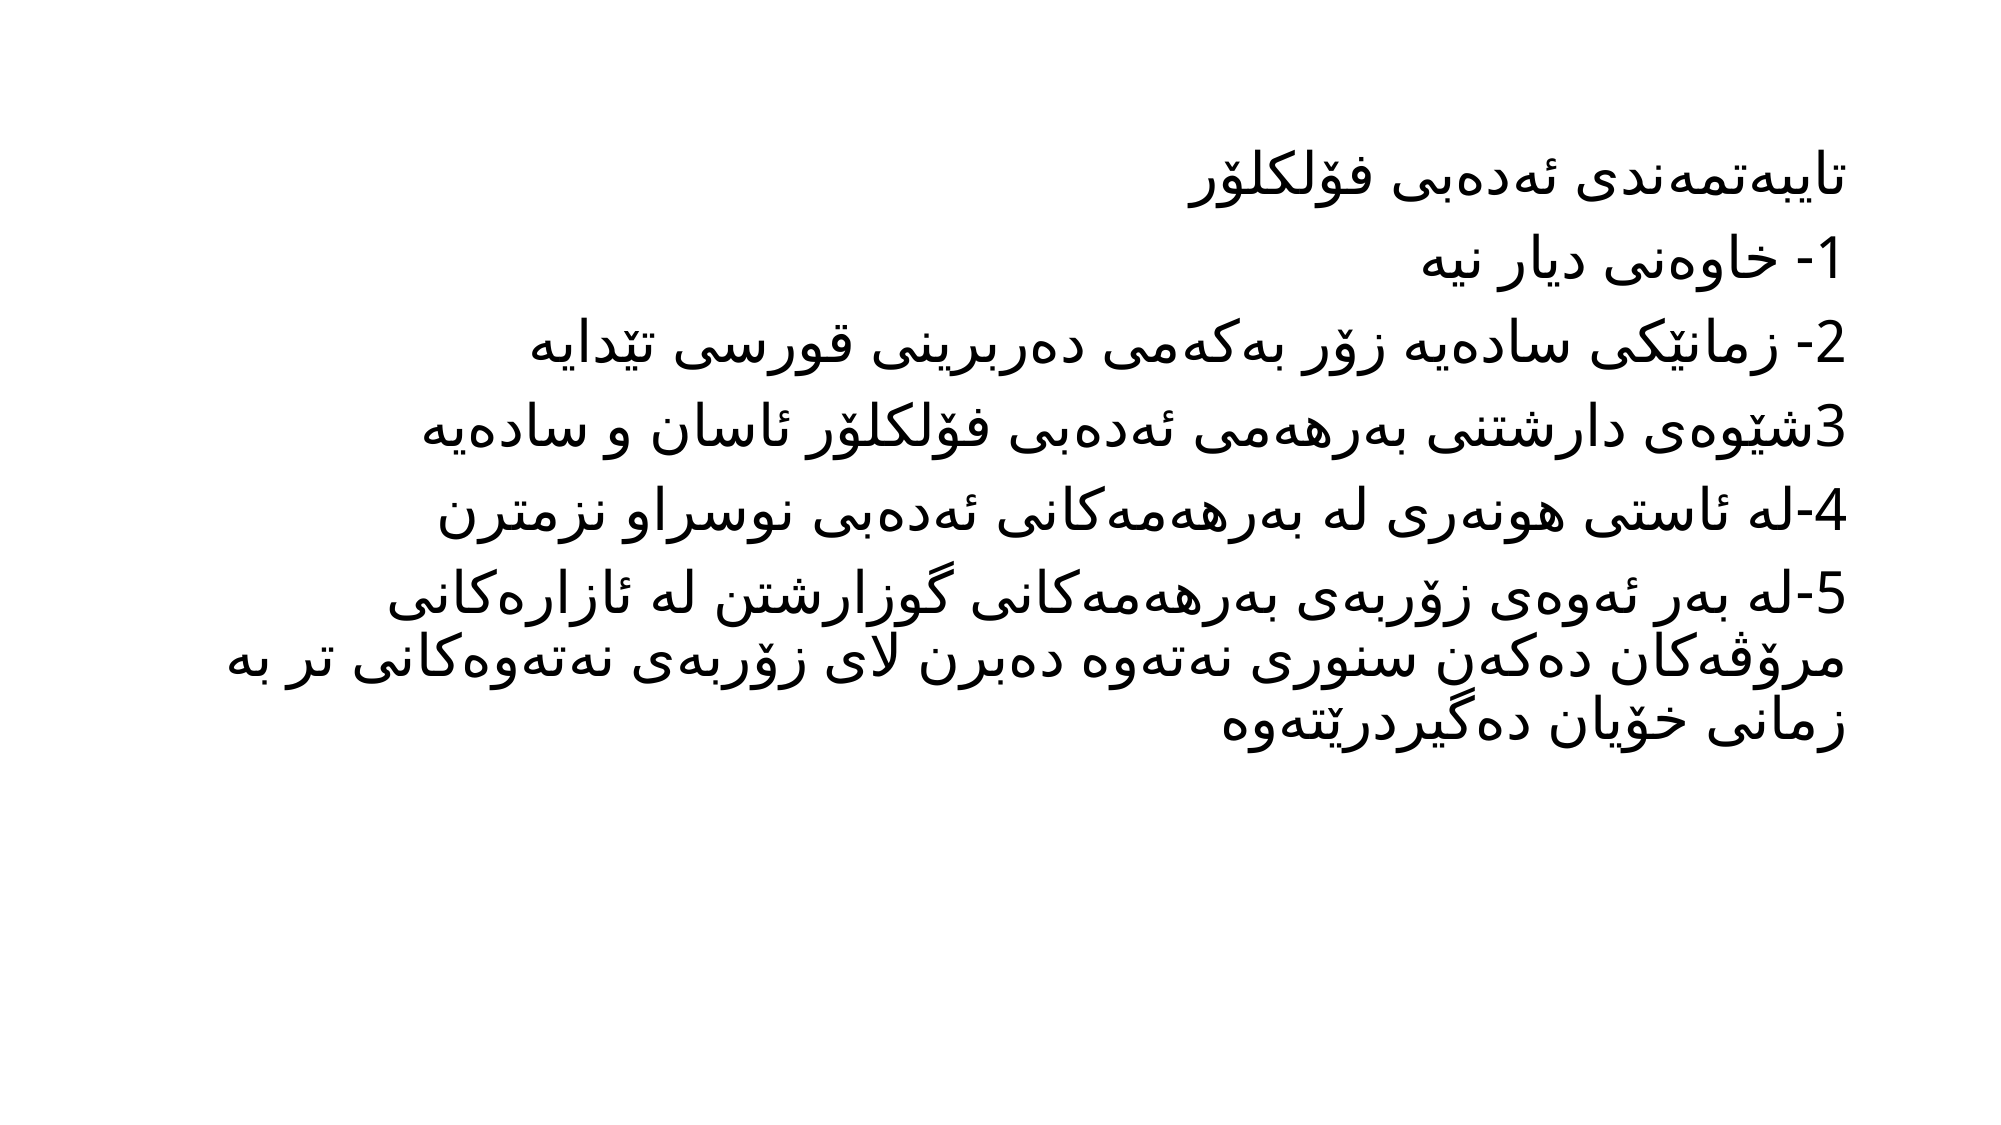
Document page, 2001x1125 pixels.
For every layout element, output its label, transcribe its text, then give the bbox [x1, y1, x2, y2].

list تایبه‌تمه‌ندی ئه‌ده‌بی فۆلكلۆر 1- خاوه‌نی دیار نیه‌ 2- زمانێكی ساده‌یه‌ زۆر به‌كه‌می ده‌ربرینی قورسی تێدایه‌ 3شێوه‌ی دارشتنی به‌رهه‌می ئه‌ده‌بی فۆلكلۆر ئاسان و ساده‌یه‌ 4-له‌ ئاستی هونه‌ری له‌ به‌رهه‌مه‌كانی ئه‌ده‌بی نوسراو نزمترن 5-له‌ به‌ر ئه‌وه‌ی زۆربه‌ی به‌رهه‌مه‌كانی گوزارشتن له‌ ئازاره‌كانی مرۆڤه‌كان ده‌كه‌ن سنوری نه‌ته‌وه‌ ده‌برن لای زۆربه‌ی نه‌ته‌وه‌كانی تر به‌ زمانی خۆیان ده‌گیردرێته‌وه‌ [137, 136, 1863, 1014]
